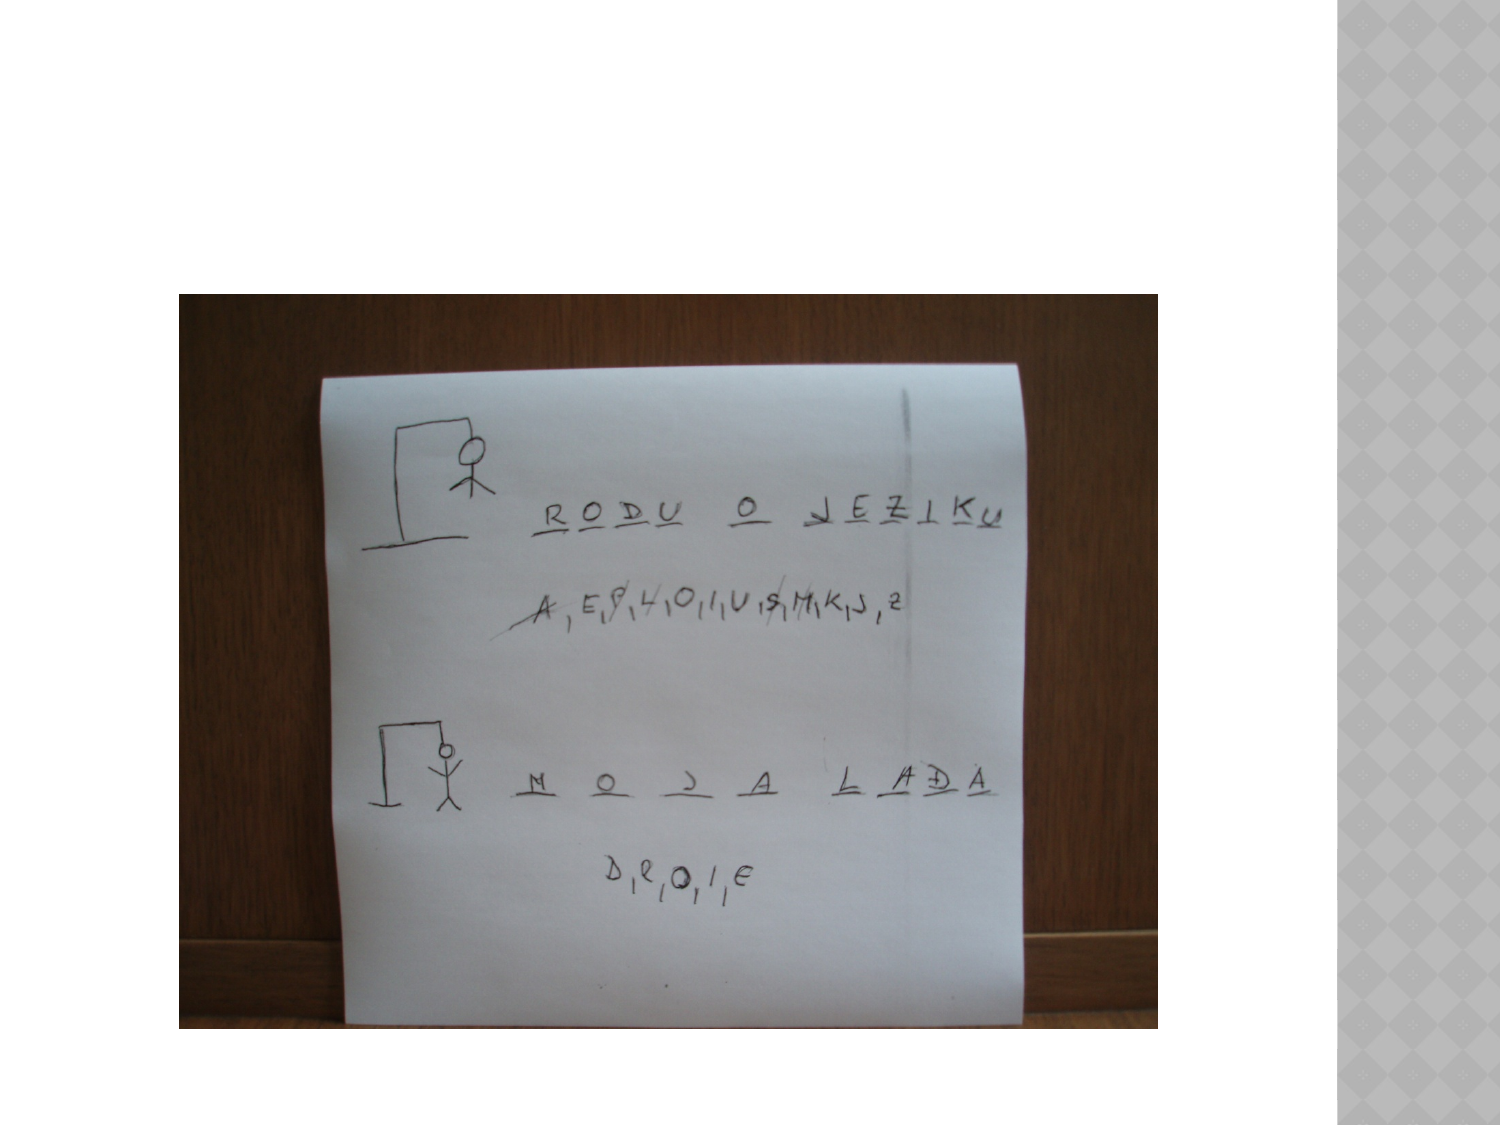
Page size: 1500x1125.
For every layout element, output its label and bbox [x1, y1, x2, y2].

list [179, 294, 1159, 1029]
